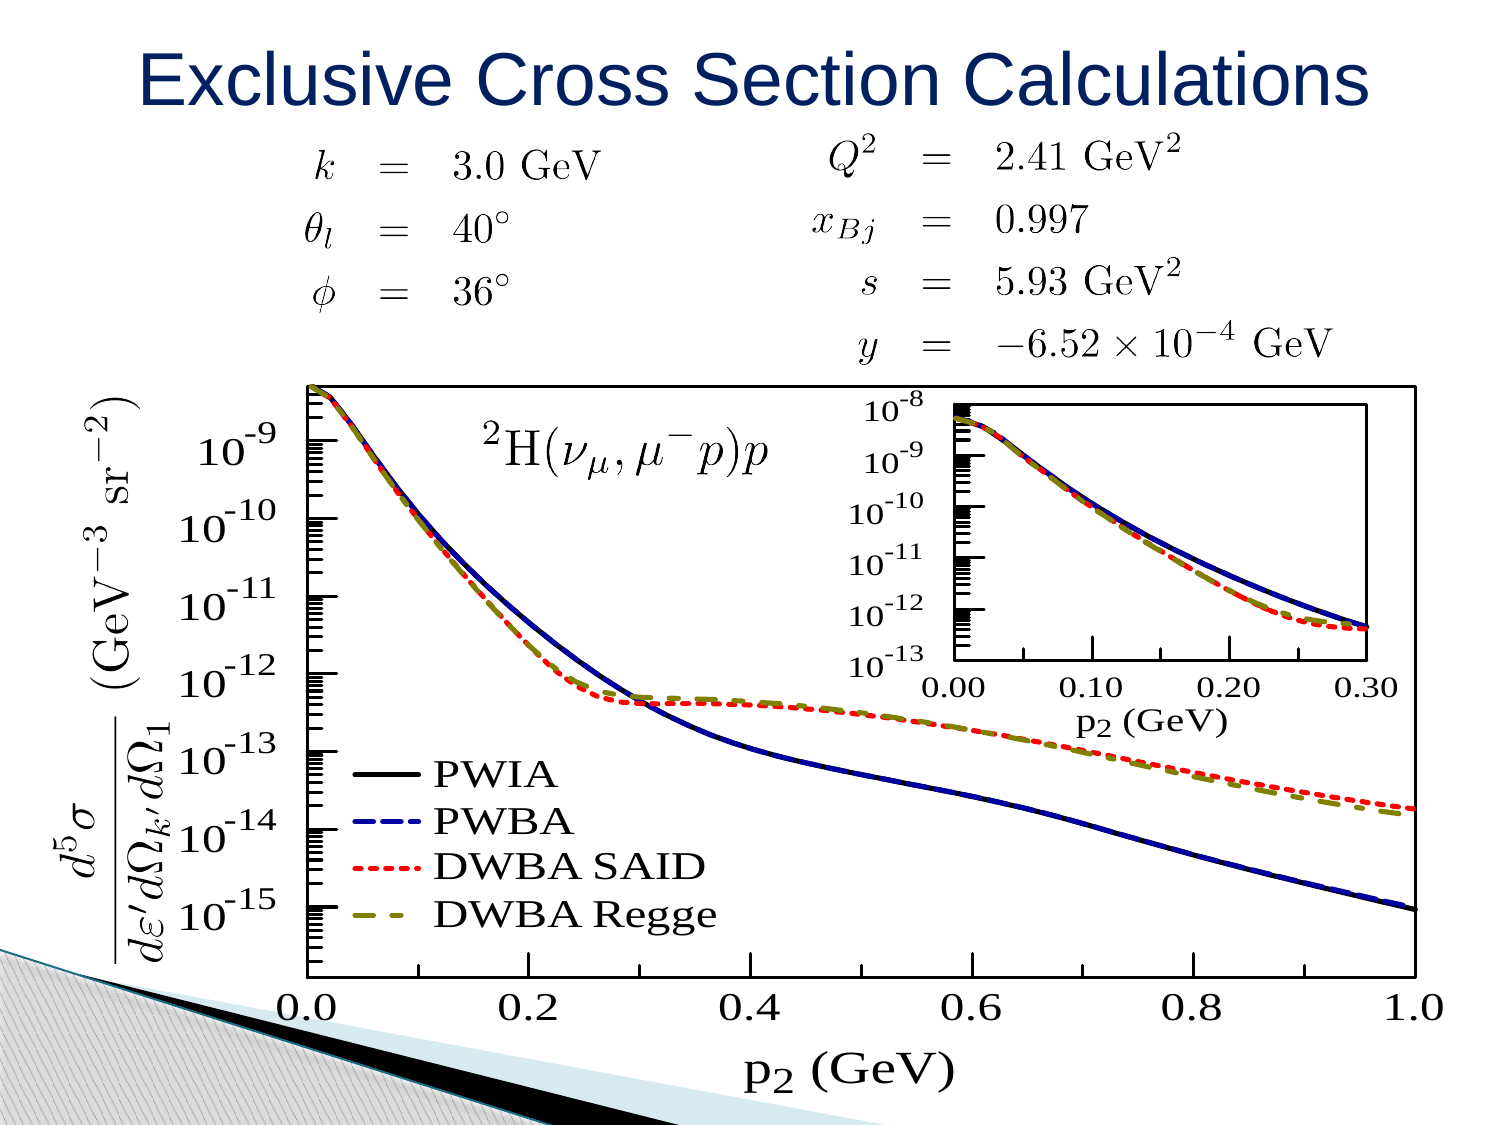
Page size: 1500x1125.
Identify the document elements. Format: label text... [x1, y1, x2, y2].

text_box Exclusive Cross Section Calculations [69, 23, 1441, 128]
picture [812, 131, 1333, 366]
picture [0, 383, 1456, 1107]
picture [305, 149, 601, 313]
